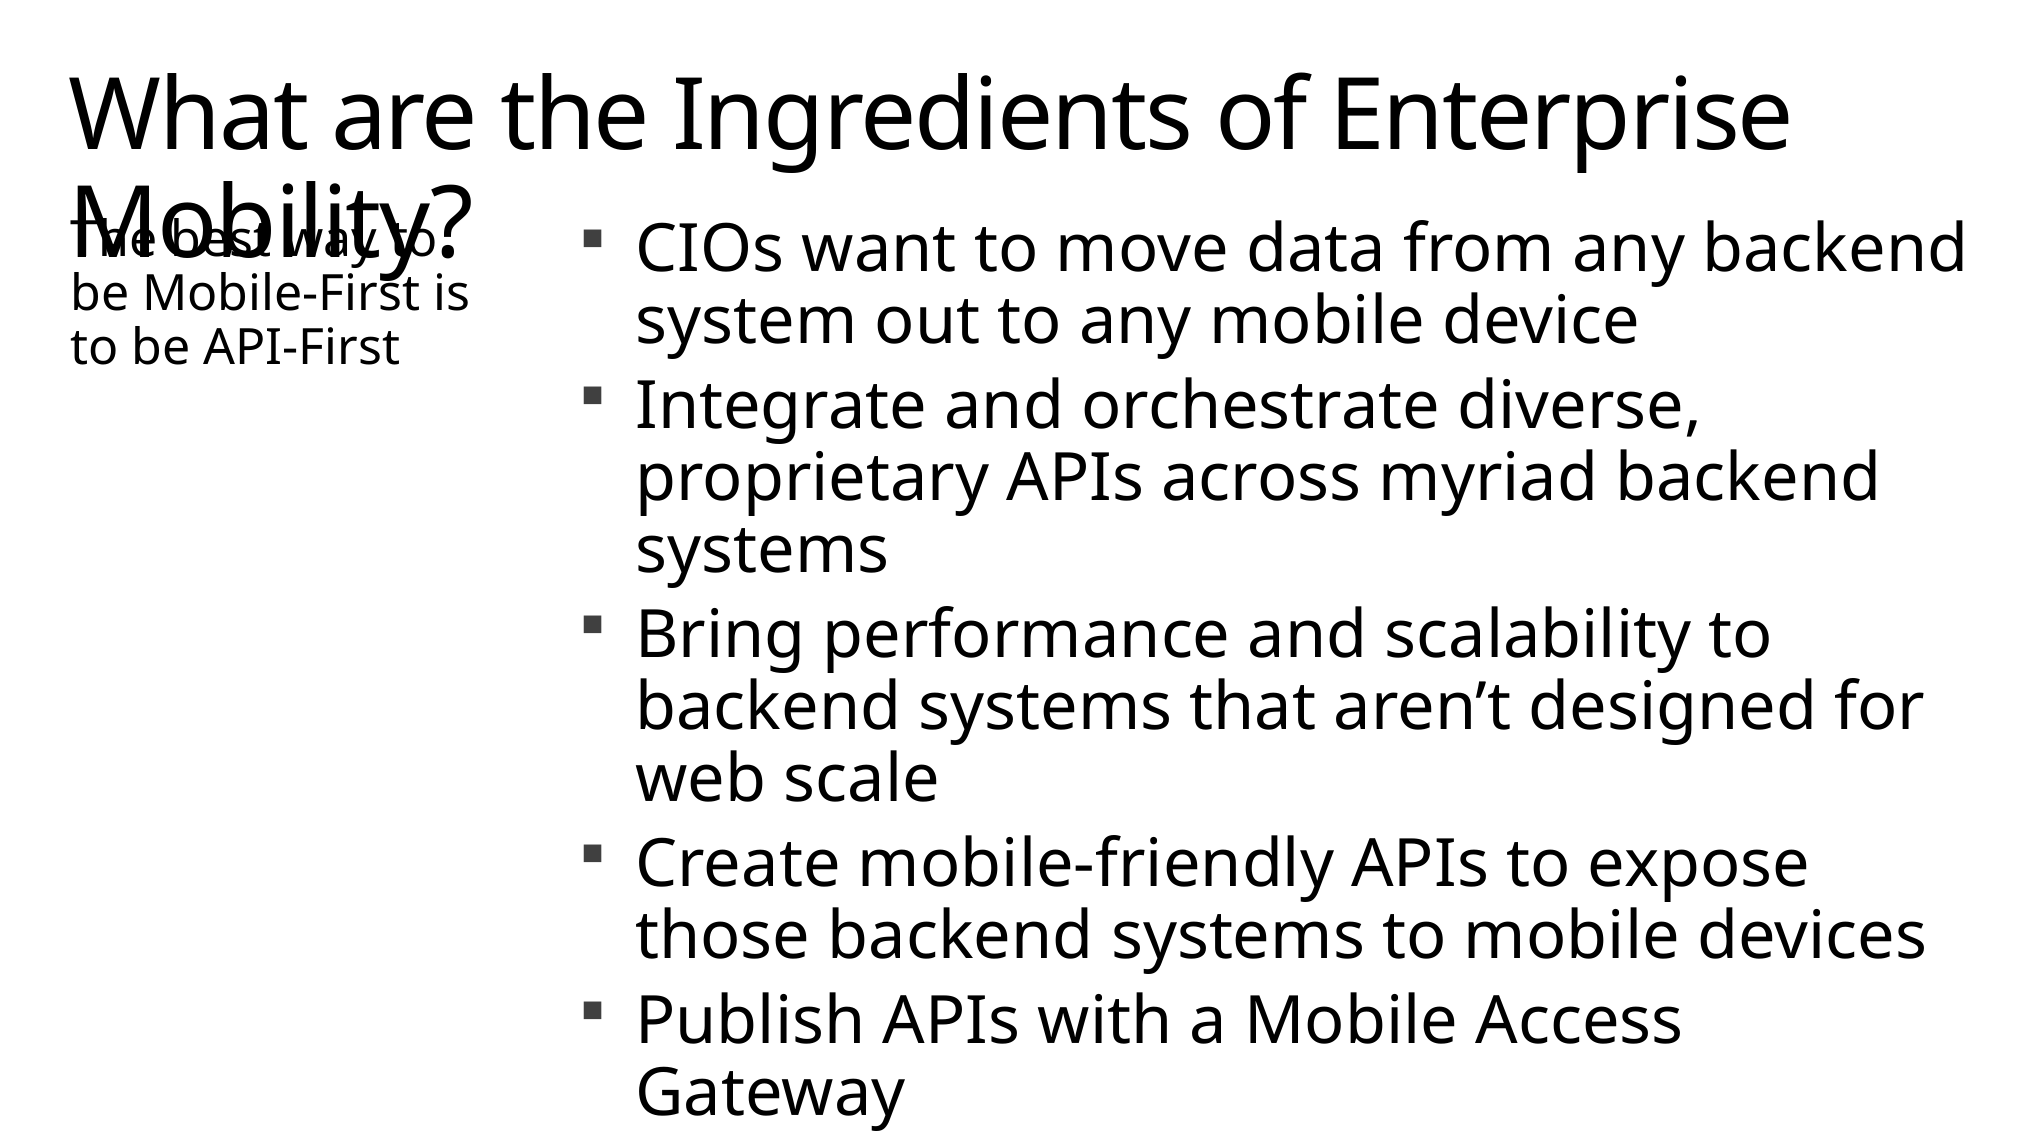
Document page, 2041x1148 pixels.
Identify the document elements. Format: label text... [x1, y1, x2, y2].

title What are the Ingredients of Enterprise Mobility? [45, 48, 1996, 199]
list The best way to be Mobile-First is to be API-First [46, 198, 497, 1024]
list CIOs want to move data from any backend system out to any mobile device Integrate and orchestrate diverse, proprietary APIs across myriad backend systems Bring performance and scalability to backend systems that aren’t designed for web scale Create mobile-friendly APIs to expose those backend systems to mobile devices Publish APIs with a Mobile Access Gateway Create apps for devices that can interact with API data and keep working in an offline state [555, 199, 1996, 1024]
